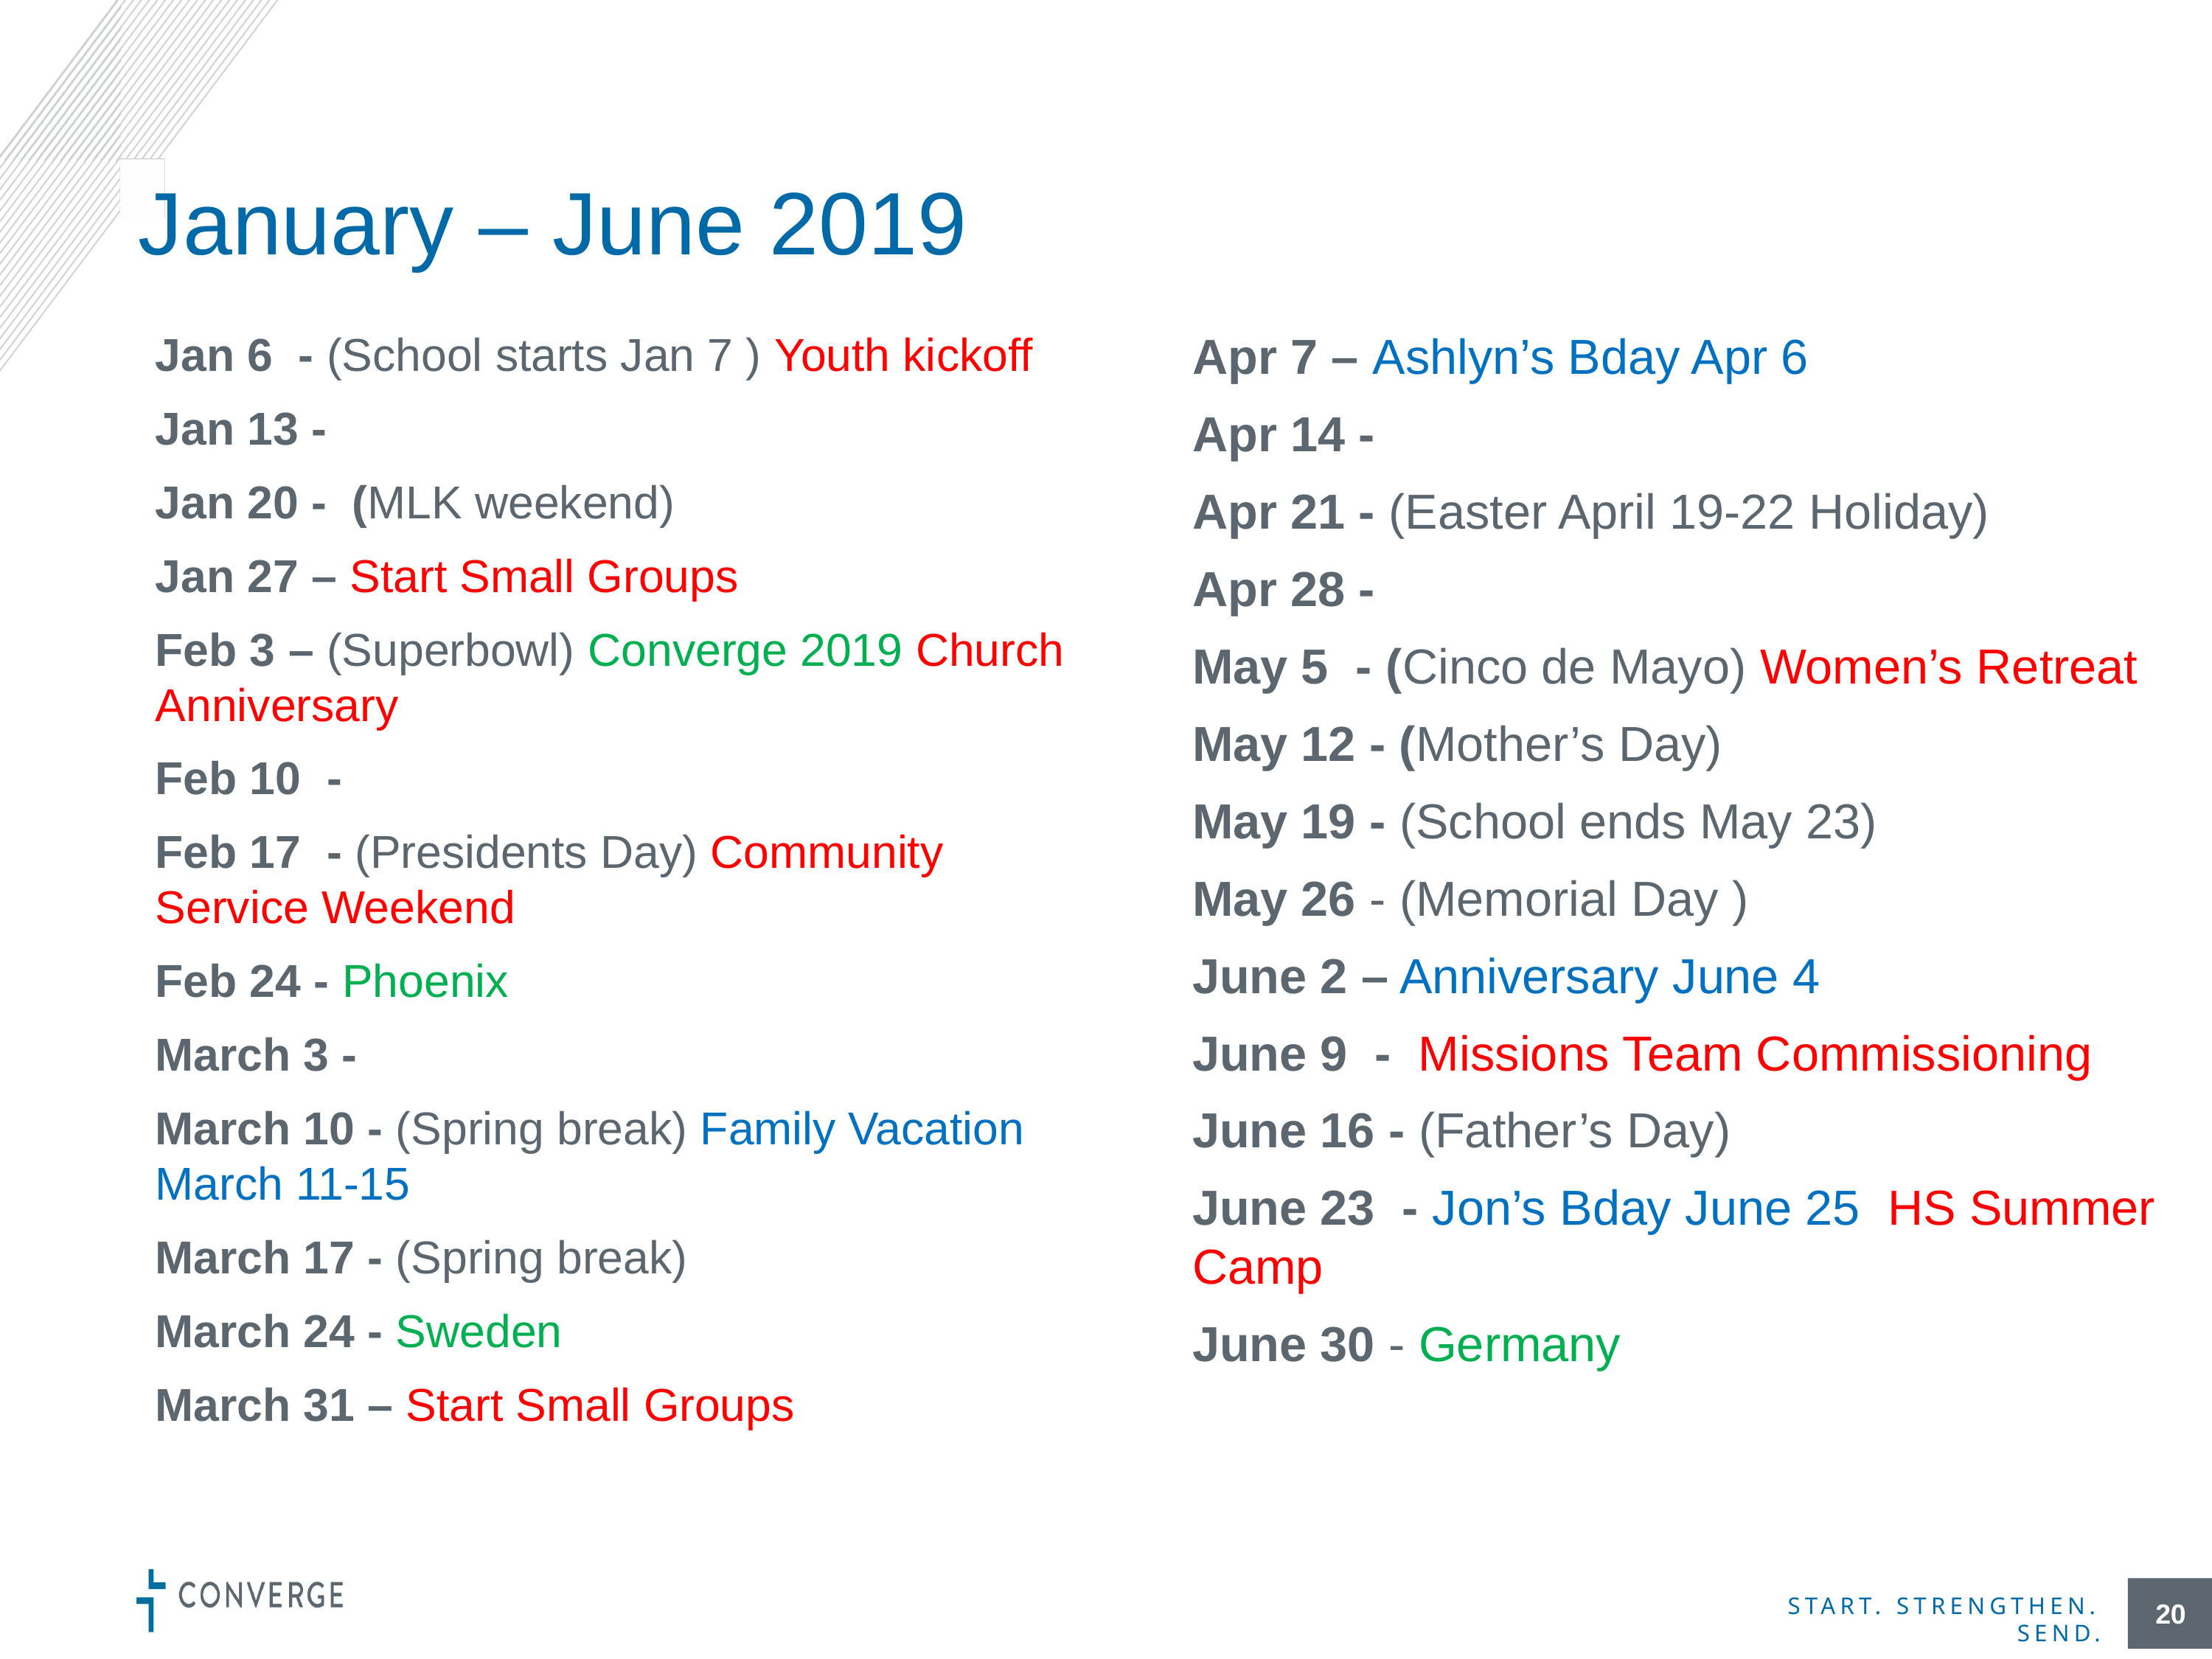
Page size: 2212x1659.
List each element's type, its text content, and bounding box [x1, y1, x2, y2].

picture [0, 0, 282, 376]
list Jan 6 - (School starts Jan 7 ) Youth kickoff Jan 13 - Jan 20 - (MLK weekend) Jan 27 – Start Small Groups Feb 3 – (Superbowl) Converge 2019 Church Anniversary Feb 10 - Feb 17 - (Presidents Day) Community Service Weekend Feb 24 - Phoenix March 3 - March 10 - (Spring break) Family Vacation March 11-15 March 17 - (Spring break) March 24 - Sweden March 31 – Start Small Groups [155, 324, 1077, 1149]
text_box Apr 7 – Ashlyn’s Bday Apr 6 Apr 14 - Apr 21 - (Easter April 19-22 Holiday) Apr 28 - May 5 - (Cinco de Mayo) Women’s Retreat May 12 - (Mother’s Day) May 19 - (School ends May 23) May 26 - (Memorial Day ) June 2 – Anniversary June 4 June 9 - Missions Team Commissioning June 16 - (Father’s Day) June 23 - Jon’s Bday June 25 HS Summer Camp June 30 - Germany [1192, 324, 2212, 1148]
picture [114, 1545, 364, 1656]
title January – June 2019 [131, 159, 2084, 319]
slide_number 20 [2127, 1577, 2212, 1649]
